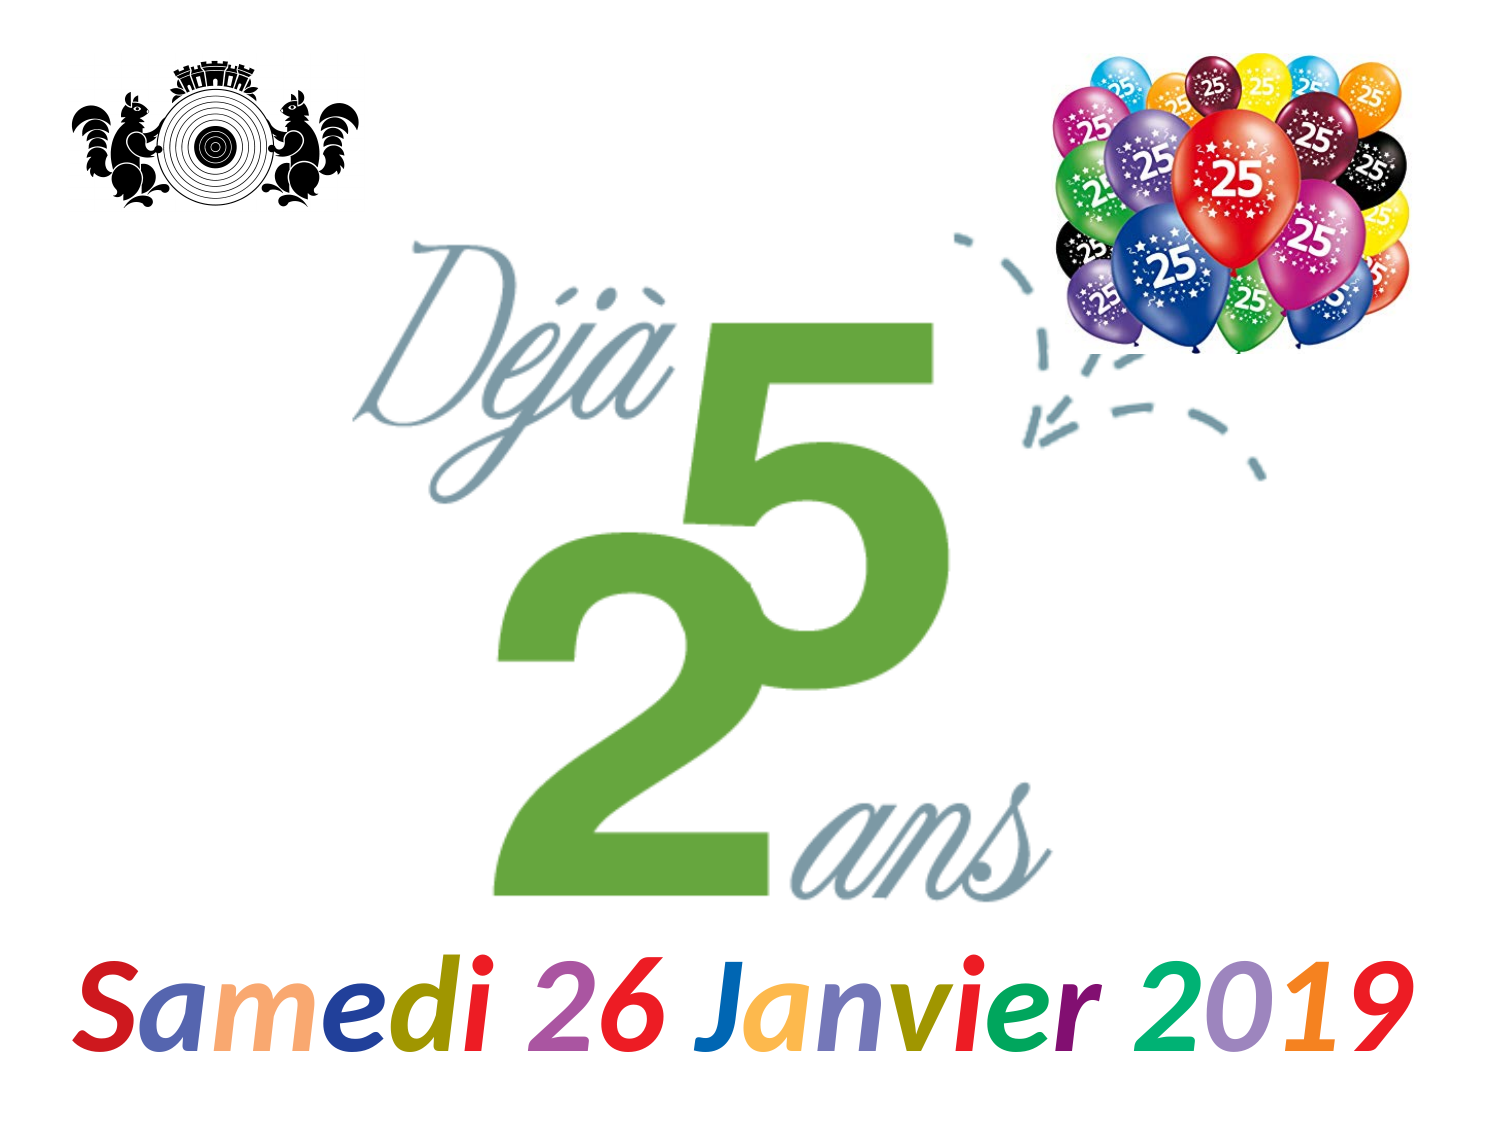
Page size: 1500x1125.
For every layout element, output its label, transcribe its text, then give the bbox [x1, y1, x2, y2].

picture [67, 52, 1414, 966]
text_box Samedi 26 Janvier 2019 [59, 906, 1453, 1022]
